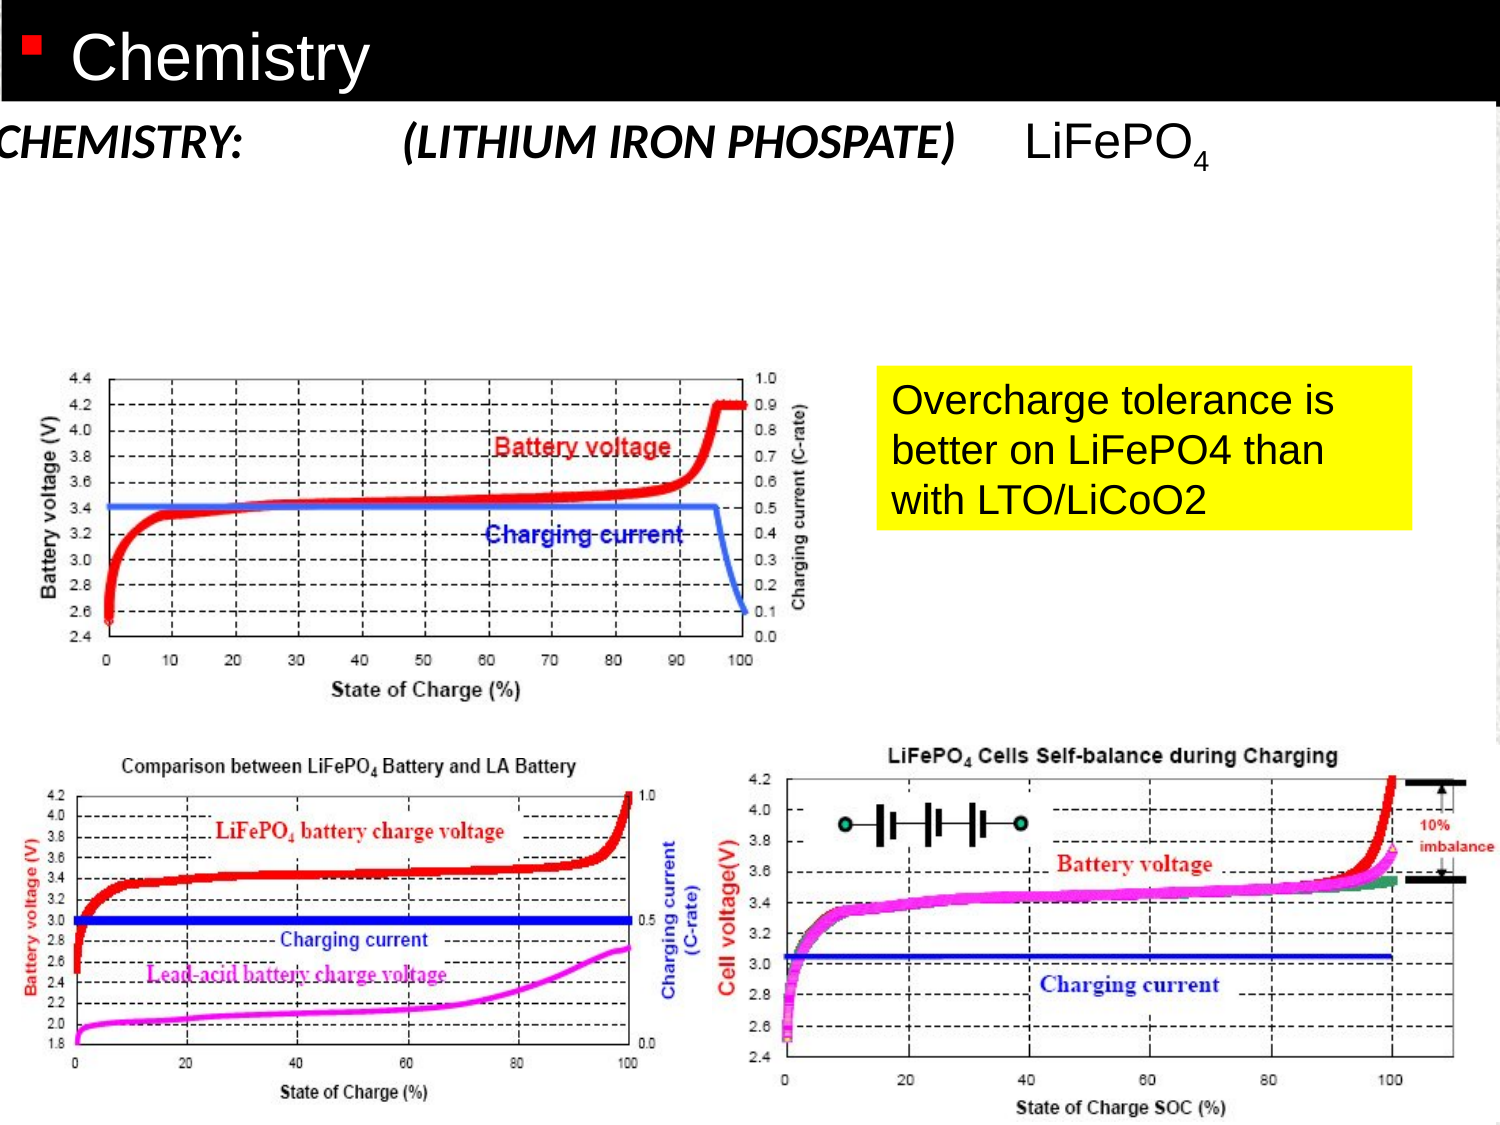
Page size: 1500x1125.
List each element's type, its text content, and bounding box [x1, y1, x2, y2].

title Chemistry [1, 0, 1500, 107]
text_box Overcharge tolerance is better on LiFePO4 than with LTO/LiCoO2 [876, 365, 1413, 531]
picture [712, 107, 1500, 1125]
picture [20, 758, 710, 1109]
picture [33, 367, 839, 719]
text_box CHEMISTRY: (LITHIUM IRON PHOSPATE) LiFePO4 [0, 101, 1497, 1125]
